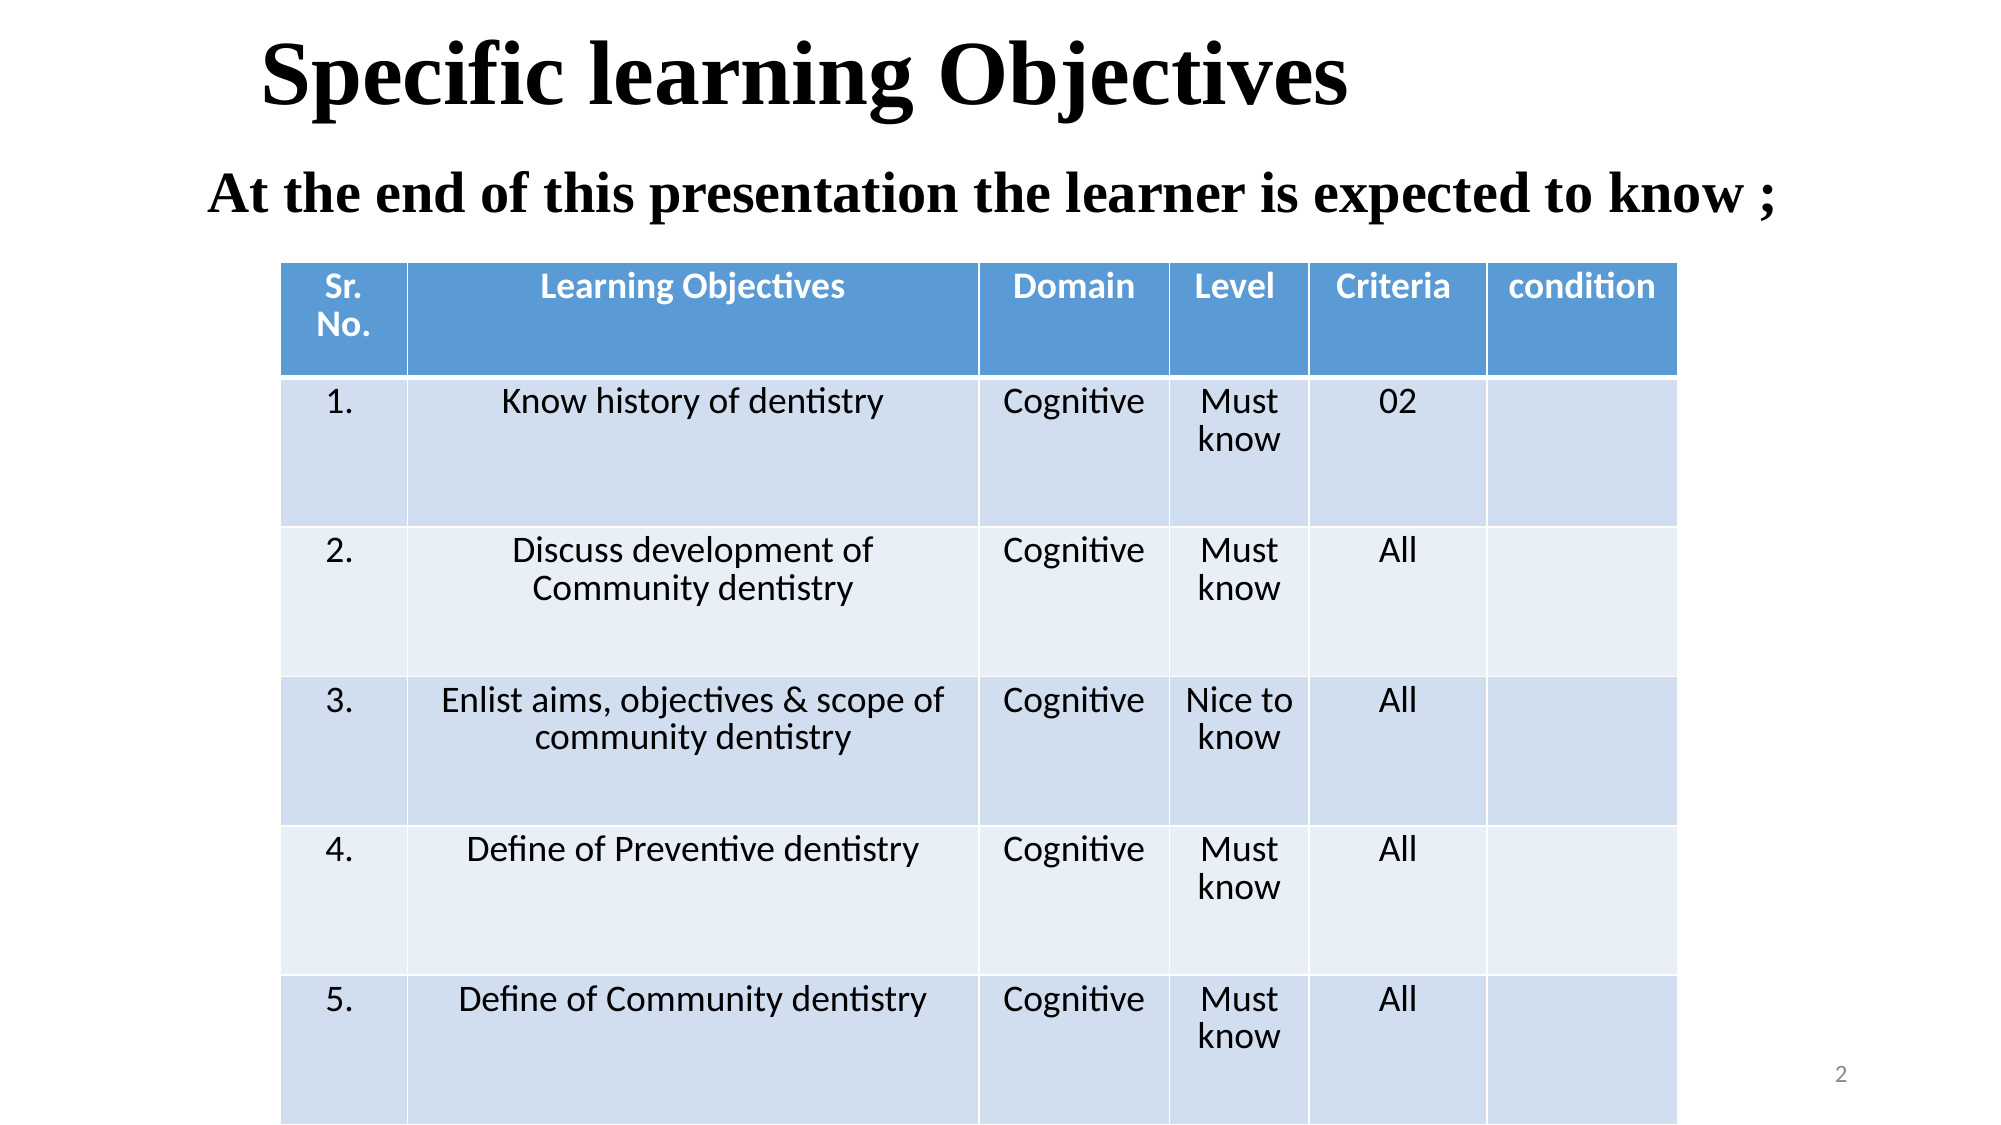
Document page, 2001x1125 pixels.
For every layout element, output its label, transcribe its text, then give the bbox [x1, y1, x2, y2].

table_header Criteria [1310, 263, 1486, 375]
table_cell Cognitive [980, 528, 1169, 676]
table_header Learning Objectives [408, 263, 978, 375]
table_cell [1488, 528, 1677, 676]
table_cell Must know [1170, 827, 1308, 974]
table_cell Must know [1170, 528, 1308, 676]
table_cell Cognitive [980, 827, 1169, 974]
table_cell Discuss development of Community dentistry [408, 528, 978, 676]
table_cell [1488, 380, 1677, 526]
table_cell 2. [281, 528, 407, 676]
table_cell Enlist aims, objectives & scope of community dentistry [408, 677, 978, 825]
table_cell Cognitive [980, 380, 1169, 526]
table_cell Define of Community dentistry [408, 976, 978, 1124]
table_cell Must know [1170, 380, 1308, 526]
table_cell 3. [281, 677, 407, 825]
table_header Domain [980, 263, 1169, 375]
table_cell All [1310, 827, 1486, 974]
table_header condition [1488, 263, 1677, 375]
table_cell [1488, 976, 1677, 1124]
table_cell [1488, 677, 1677, 825]
text_box At the end of this presentation the learner is expected to know ; [192, 146, 1800, 232]
table_cell Know history of dentistry [408, 380, 978, 526]
table_cell 1. [281, 380, 407, 526]
table_cell All [1310, 677, 1486, 825]
table_header Level [1170, 263, 1308, 375]
title Specific learning Objectives [245, 0, 1765, 146]
table_cell 4. [281, 827, 407, 974]
table_cell Cognitive [980, 677, 1169, 825]
table_cell Must know [1170, 976, 1308, 1124]
slide_number 2 [1678, 1042, 1863, 1103]
table_cell [1488, 827, 1677, 974]
table_header Sr. No. [281, 263, 407, 375]
table_cell 5. [281, 976, 407, 1124]
table_cell 02 [1310, 380, 1486, 526]
table_cell Define of Preventive dentistry [408, 827, 978, 974]
table_cell Nice to know [1170, 677, 1308, 825]
table_cell All [1310, 976, 1486, 1124]
table_cell Cognitive [980, 976, 1169, 1124]
table_cell All [1310, 528, 1486, 676]
